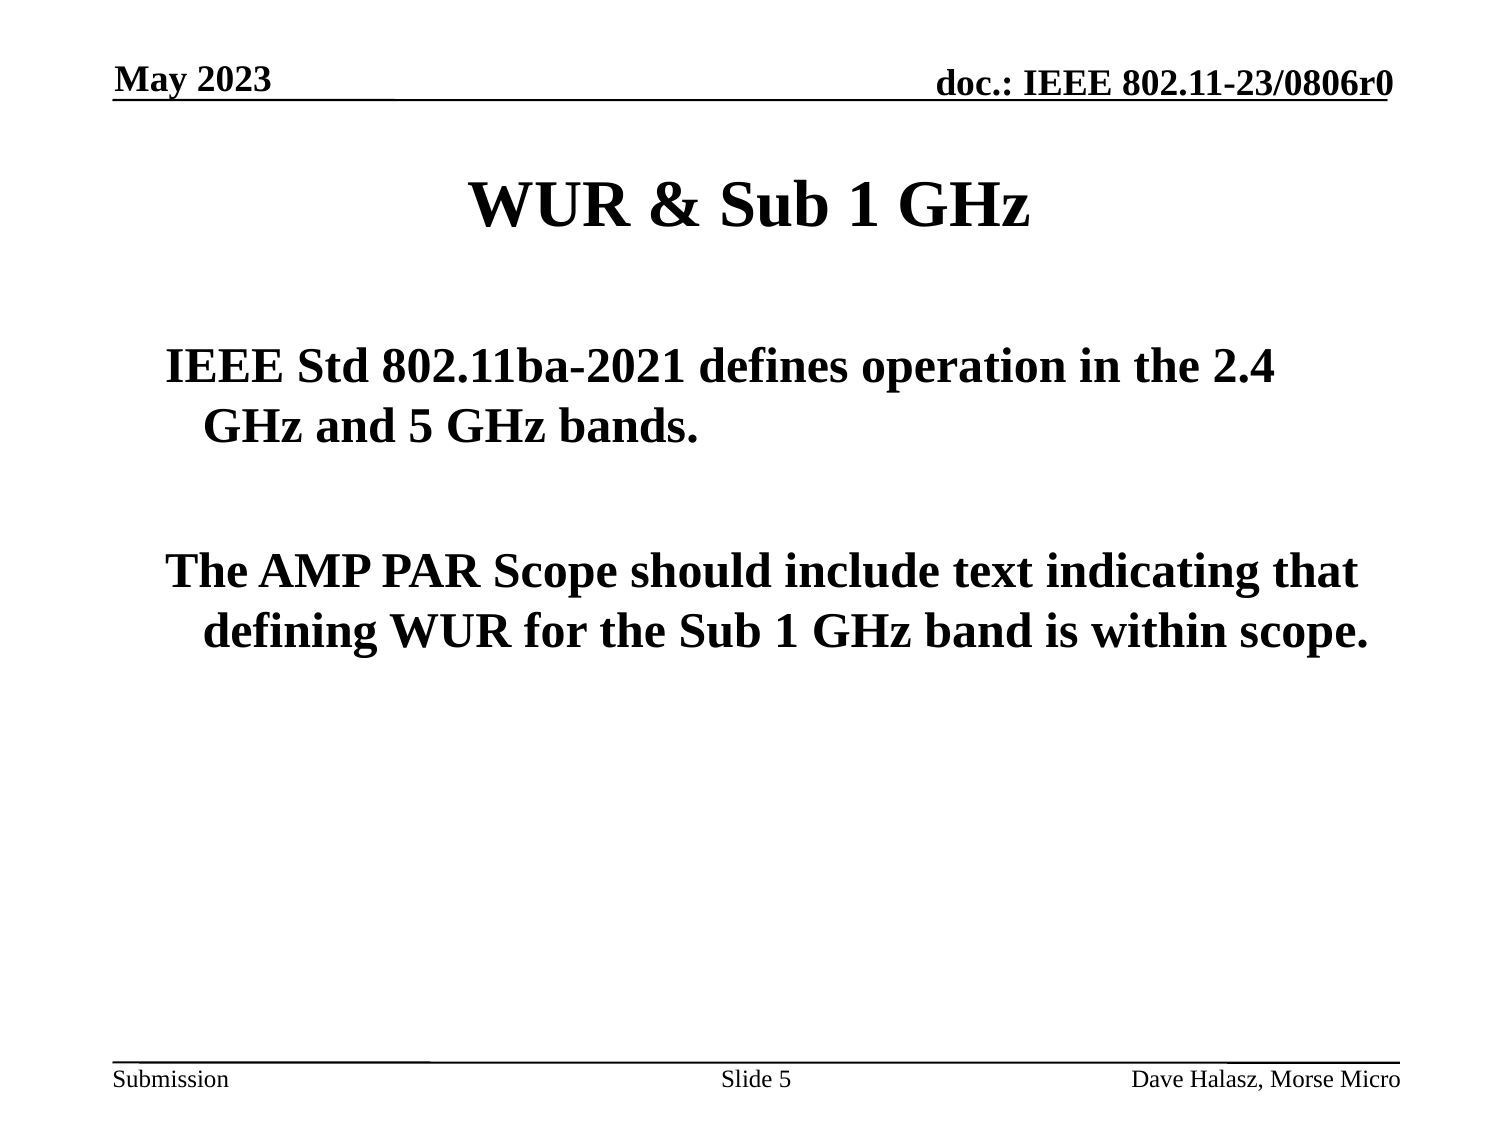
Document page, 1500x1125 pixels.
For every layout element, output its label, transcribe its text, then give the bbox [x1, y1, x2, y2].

title WUR & Sub 1 GHz [112, 112, 1388, 288]
slide_number Slide 5 [712, 1062, 800, 1122]
footer Dave Halasz, Morse Micro [878, 1062, 1402, 1092]
list IEEE Std 802.11ba-2021 defines operation in the 2.4 GHz and 5 GHz bands. The AMP PAR Scope should include text indicating that defining WUR for the Sub 1 GHz band is within scope. [112, 324, 1388, 1000]
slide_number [114, 54, 422, 100]
